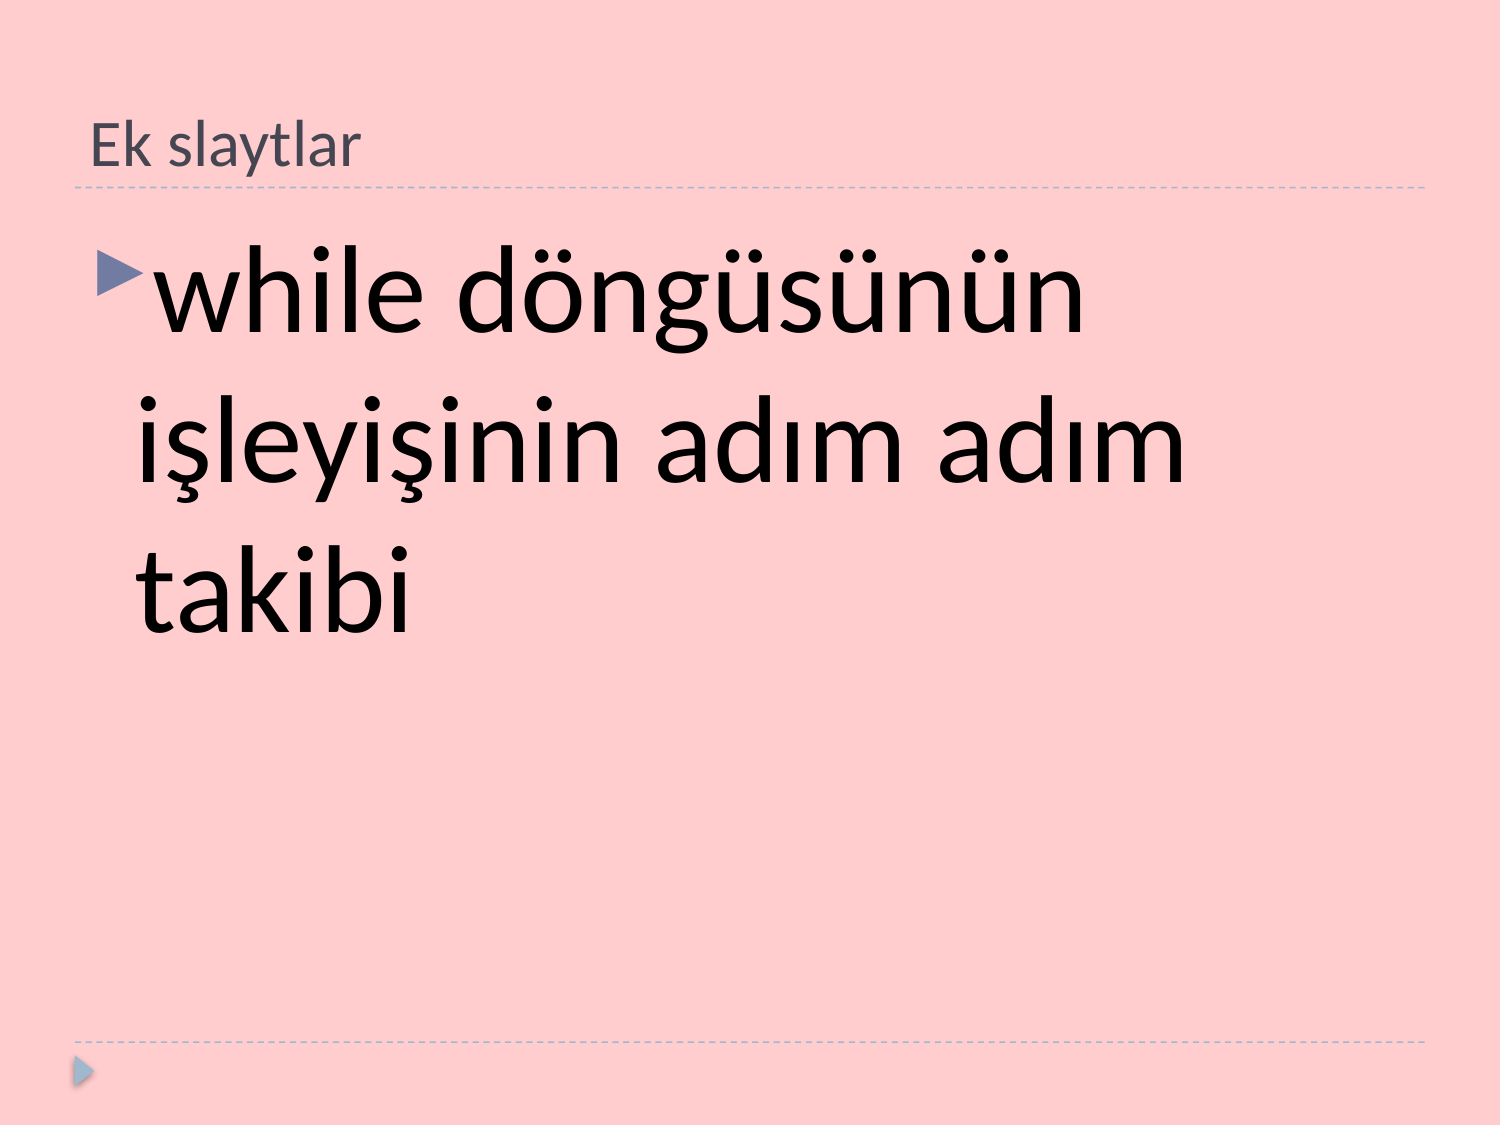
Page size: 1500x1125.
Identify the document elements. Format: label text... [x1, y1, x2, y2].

title Ek slaytlar [75, 24, 1425, 188]
list while döngüsünün işleyişinin adım adım takibi [75, 200, 1425, 1010]
